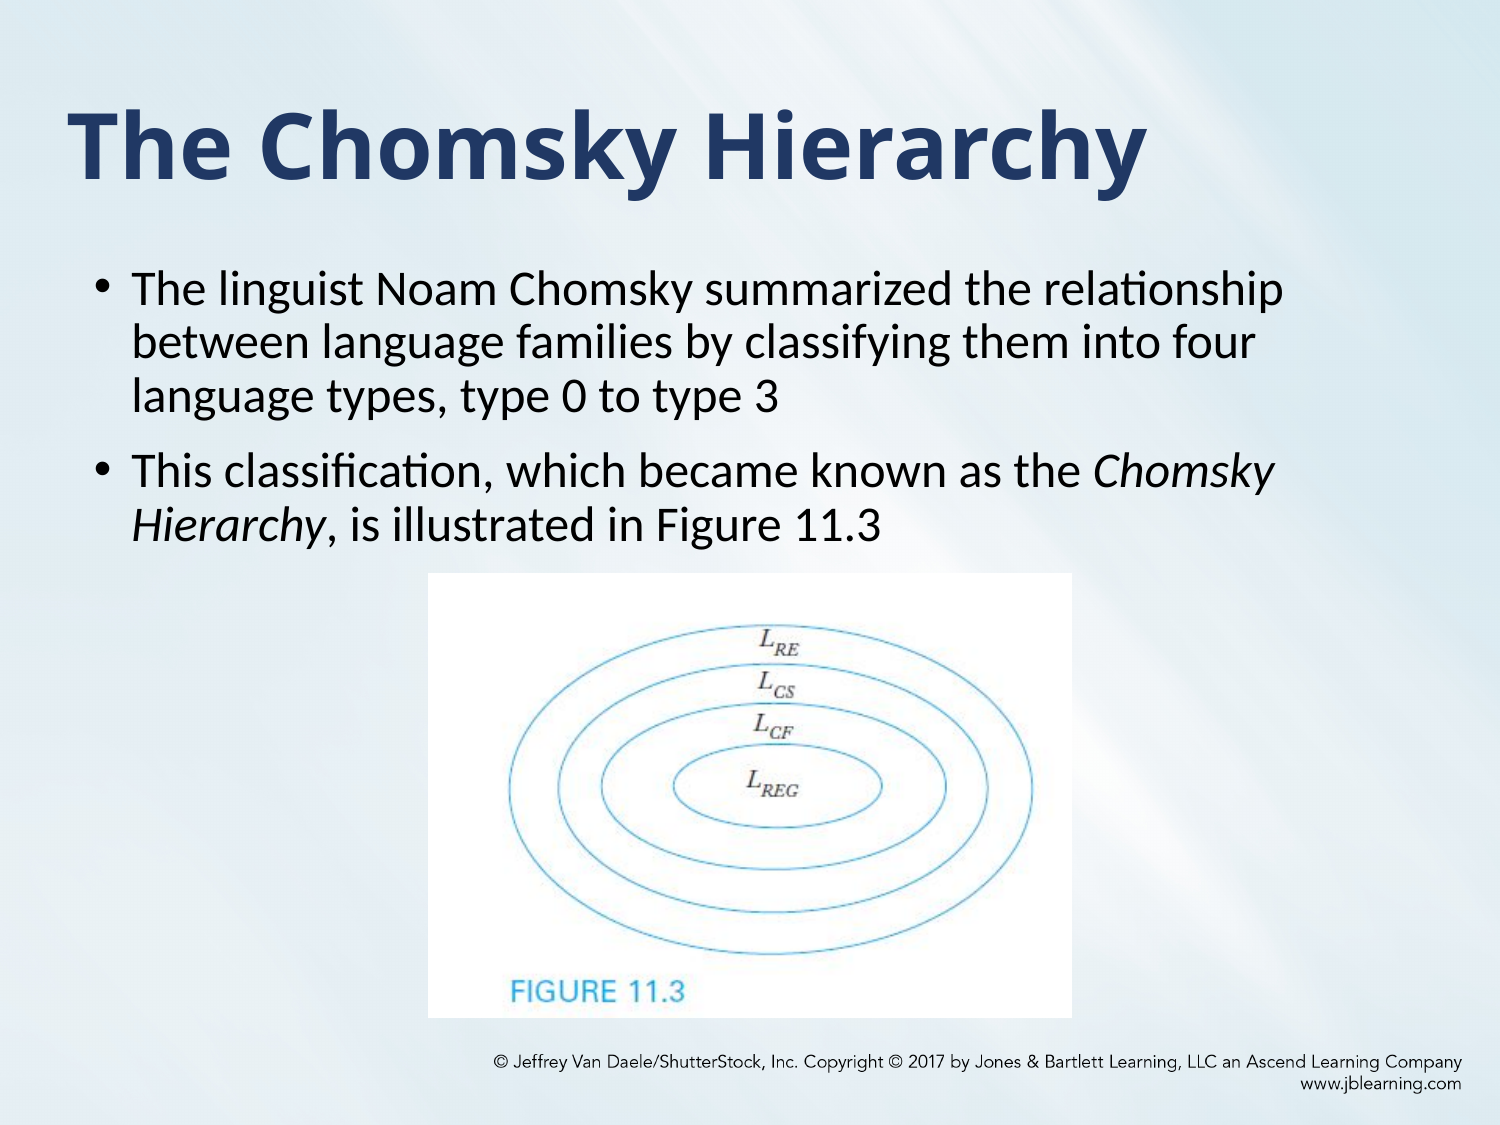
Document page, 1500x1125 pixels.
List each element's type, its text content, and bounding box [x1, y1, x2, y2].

list The linguist Noam Chomsky summarized the relationship between language families by classifying them into four language types, type 0 to type 3 This classification, which became known as the Chomsky Hierarchy, is illustrated in Figure 11.3 [78, 254, 1394, 1028]
picture [0, 0, 1500, 1125]
title The Chomsky Hierarchy [51, 45, 1449, 255]
